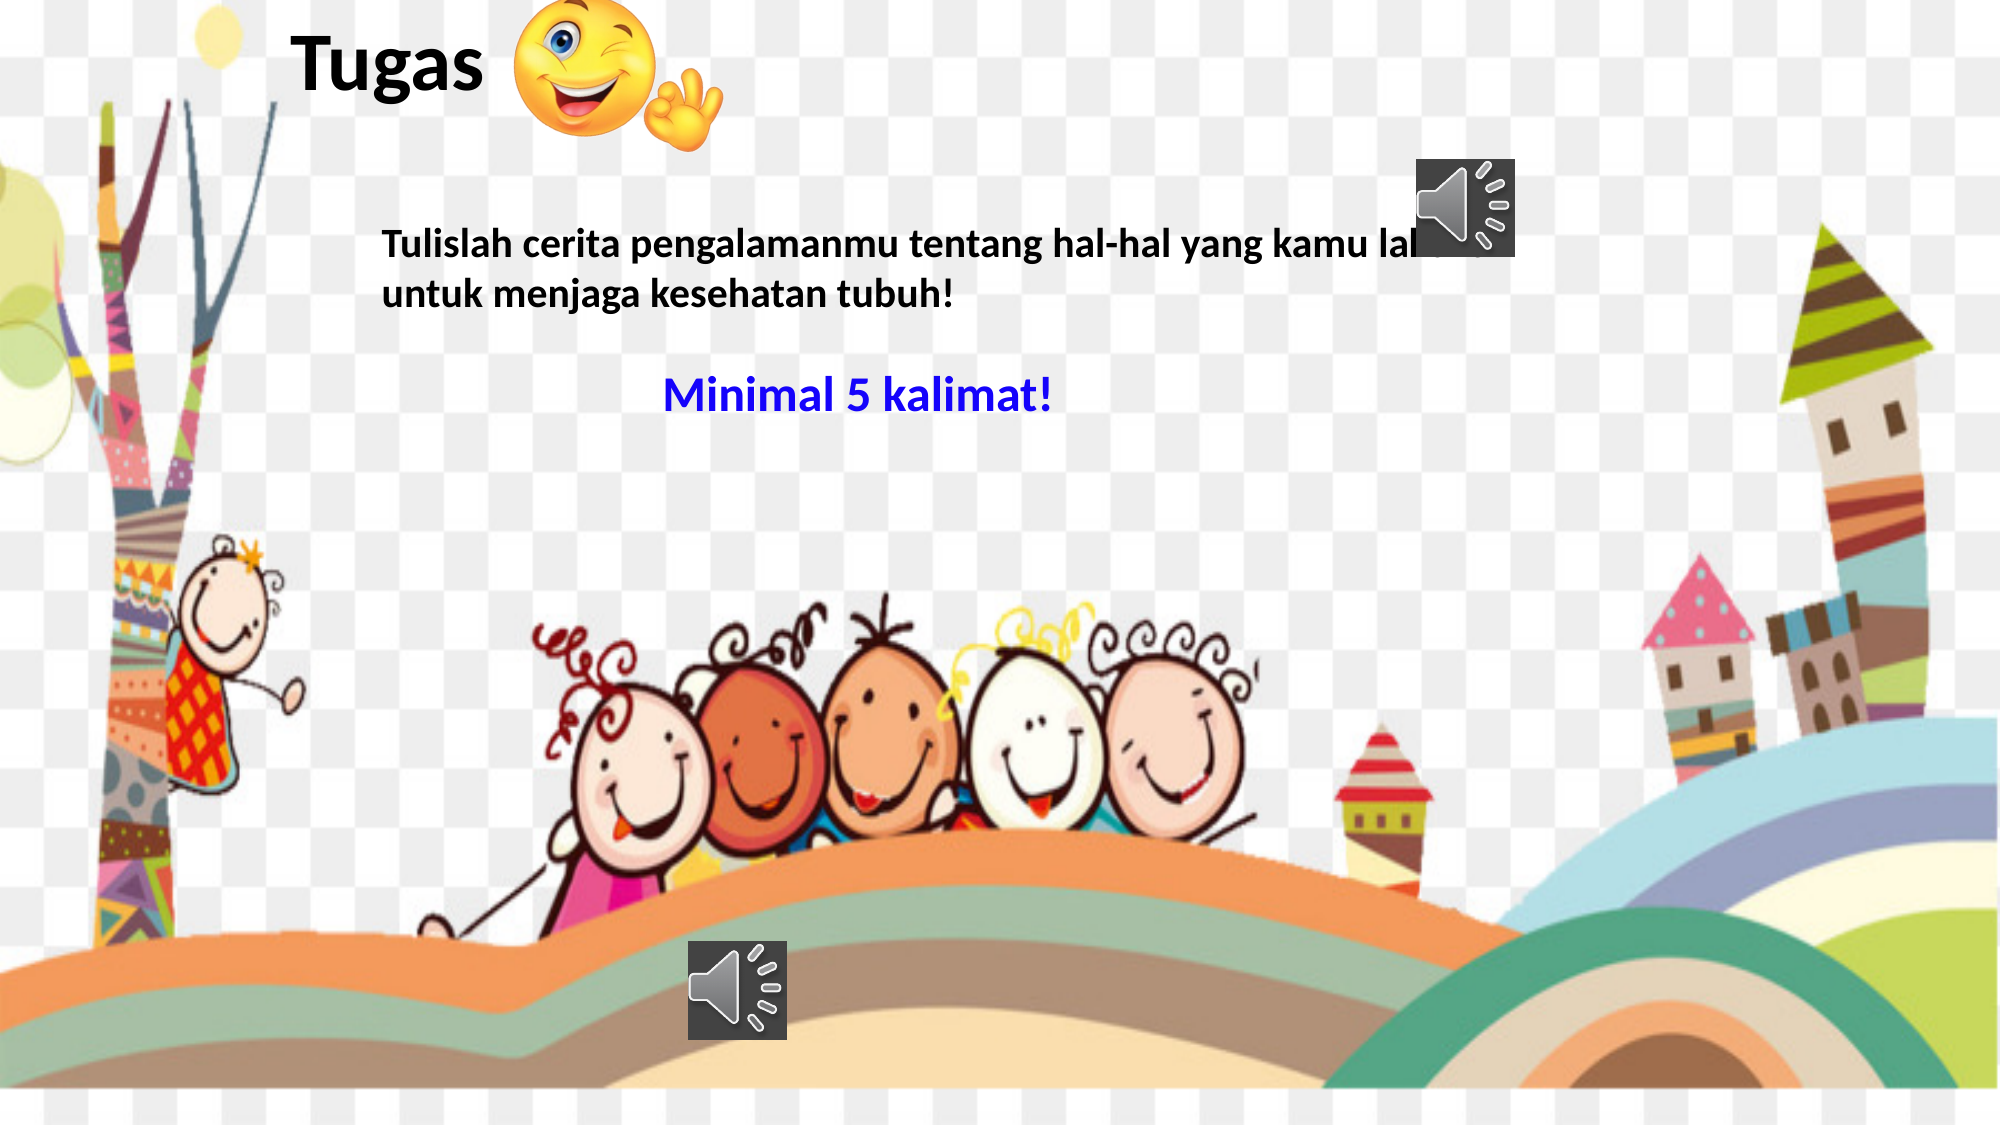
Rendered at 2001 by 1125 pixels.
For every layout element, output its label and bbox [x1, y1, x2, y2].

picture [0, 0, 2000, 1125]
text_box [366, 207, 1535, 430]
